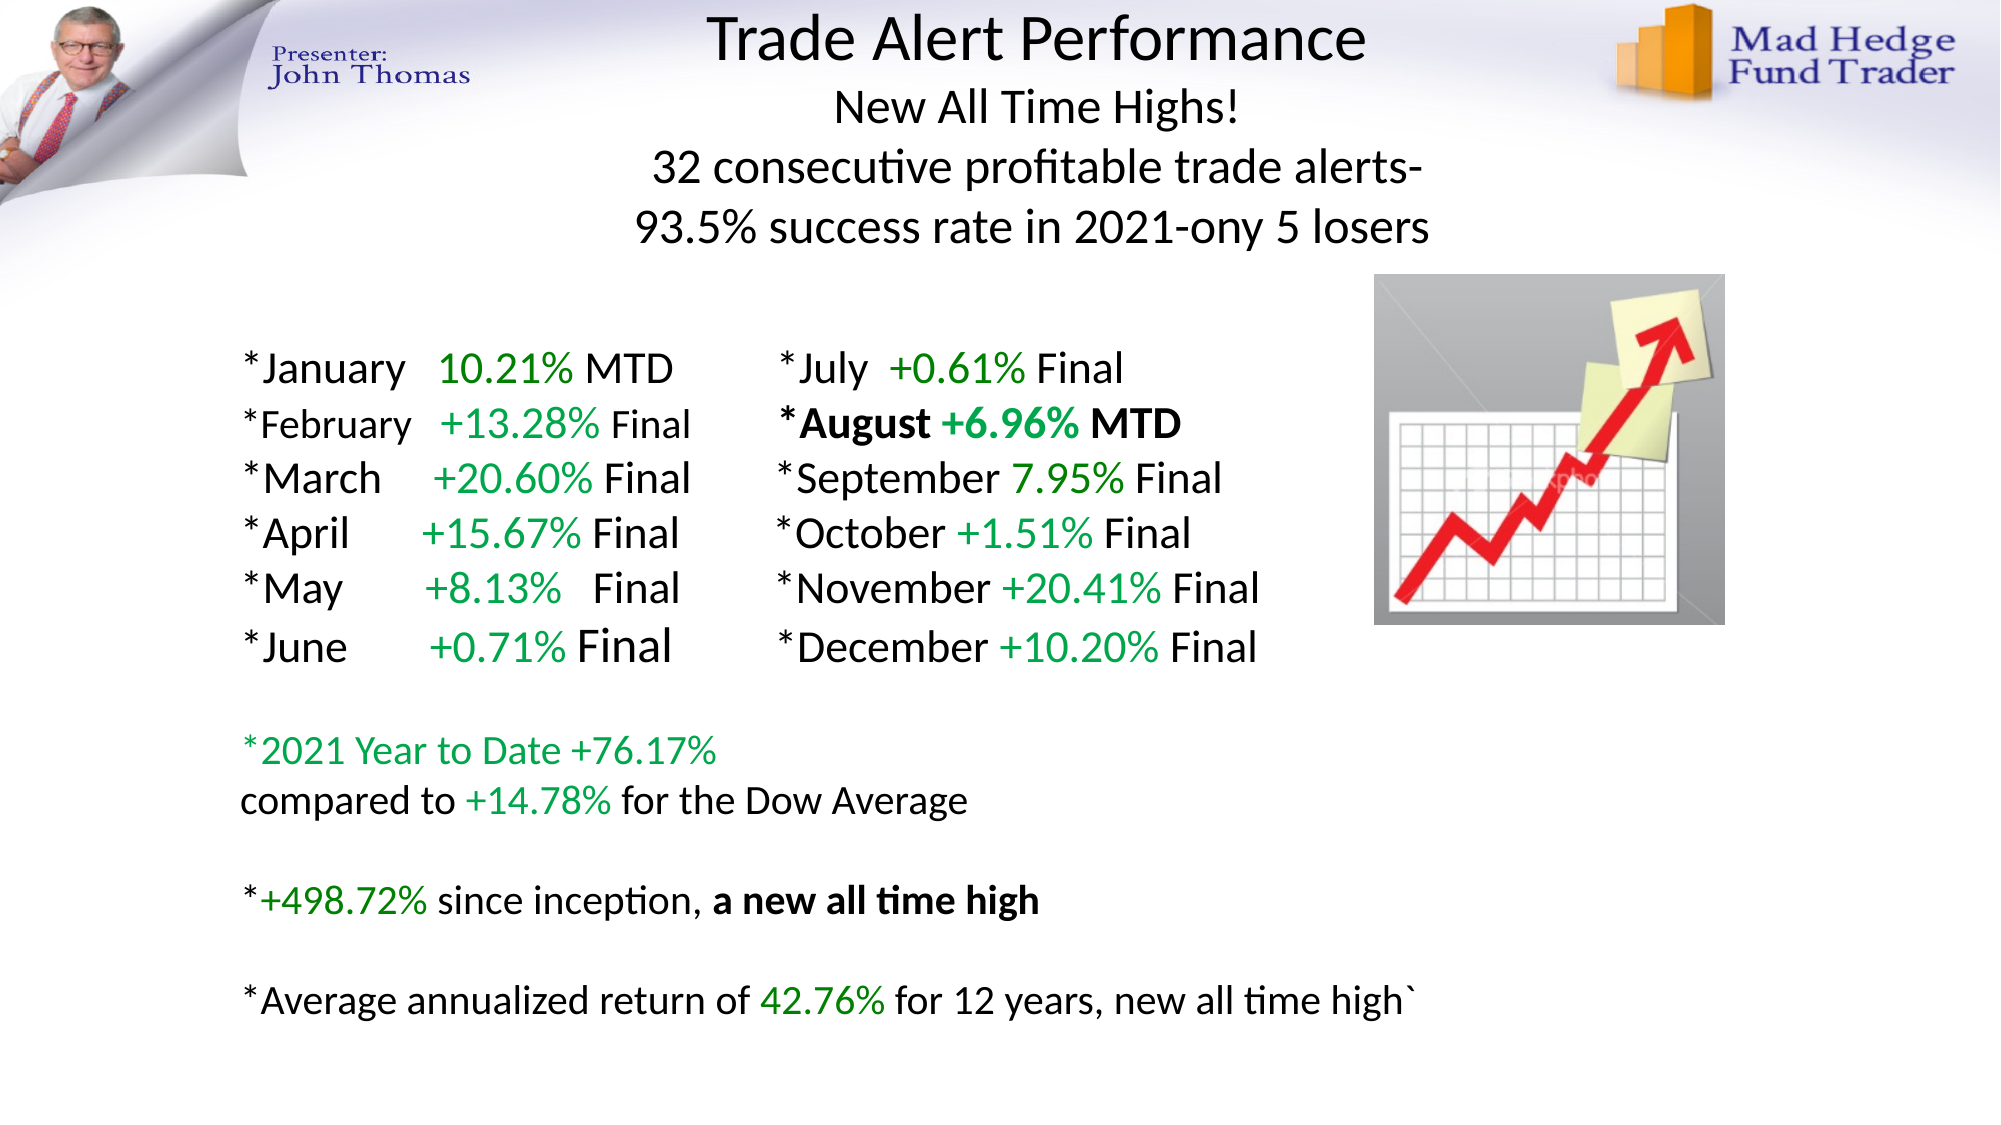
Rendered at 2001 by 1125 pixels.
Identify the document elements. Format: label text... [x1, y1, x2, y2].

picture [0, 0, 2000, 626]
list *January 10.21% MTD *July +0.61% Final *February +13.28% Final *August +6.96% MTD *March +20.60% Final *September 7.95% Final *April +15.67% Final *October +1.51% Final *May +8.13% Final *November +20.41% Final *June +0.71% Final *December +10.20% Final *2021 Year to Date +76.17% compared to +14.78% for the Dow Average *+498.72% since inception, a new all time high *Average annualized return of 42.76% for 12 years, new all time high` [225, 275, 1588, 1063]
title Trade Alert Performance New All Time Highs! 32 consecutive profitable trade alerts- 93.5% success rate in 2021-ony 5 losers [362, 62, 1713, 225]
